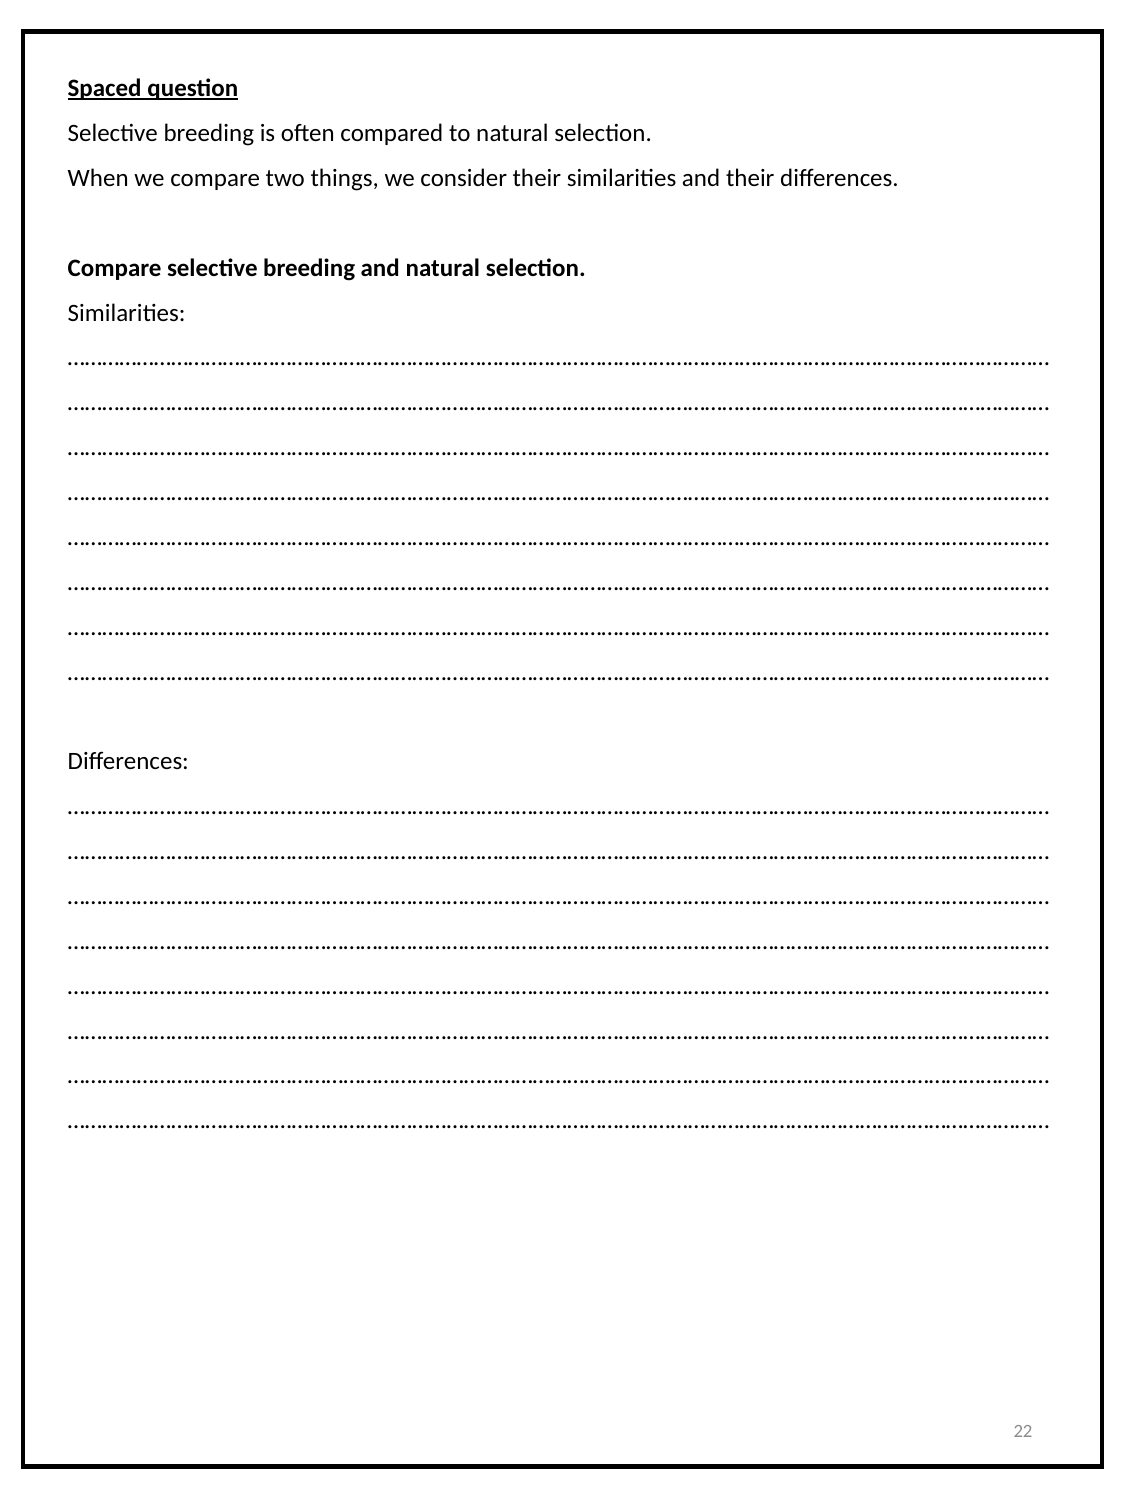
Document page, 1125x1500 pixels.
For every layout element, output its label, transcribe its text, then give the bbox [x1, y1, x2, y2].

slide_number 22 [794, 1390, 1048, 1471]
text_box Spaced question Selective breeding is often compared to natural selection. When we compare two things, we consider their similarities and their differences. Compare selective breeding and natural selection. Similarities: ……………………………………………………………………………………………………………………………………………………………………………………………………………………………………………………………………………………………………………………………………………………………………………………………………………………………………………………………………………………………………………………………………………………………………………………………………………………………… ……………………………………………………………………………………………………………………………………………………………………………………………………………………………………………………………………………………………………………………………………………………………………………………………………………………………………………………………………………………………………………………………………………………………………………………………………………………………… Differences: ……………………………………………………………………………………………………………………………………………………………………………………………………………………………………………………………………………………………………………………………………………………………………………………………………………………………………………………………………………………………………………………………………………………………………………………………………………………………… ……………………………………………………………………………………………………………………………………………………………………………………………………………………………………………………………………………………………………………………………………………………………………………………………………………………………………………………………………………………………………………………………………………………………………………………………………………………………… [53, 49, 1072, 1187]
text_box [22, 30, 1103, 1468]
